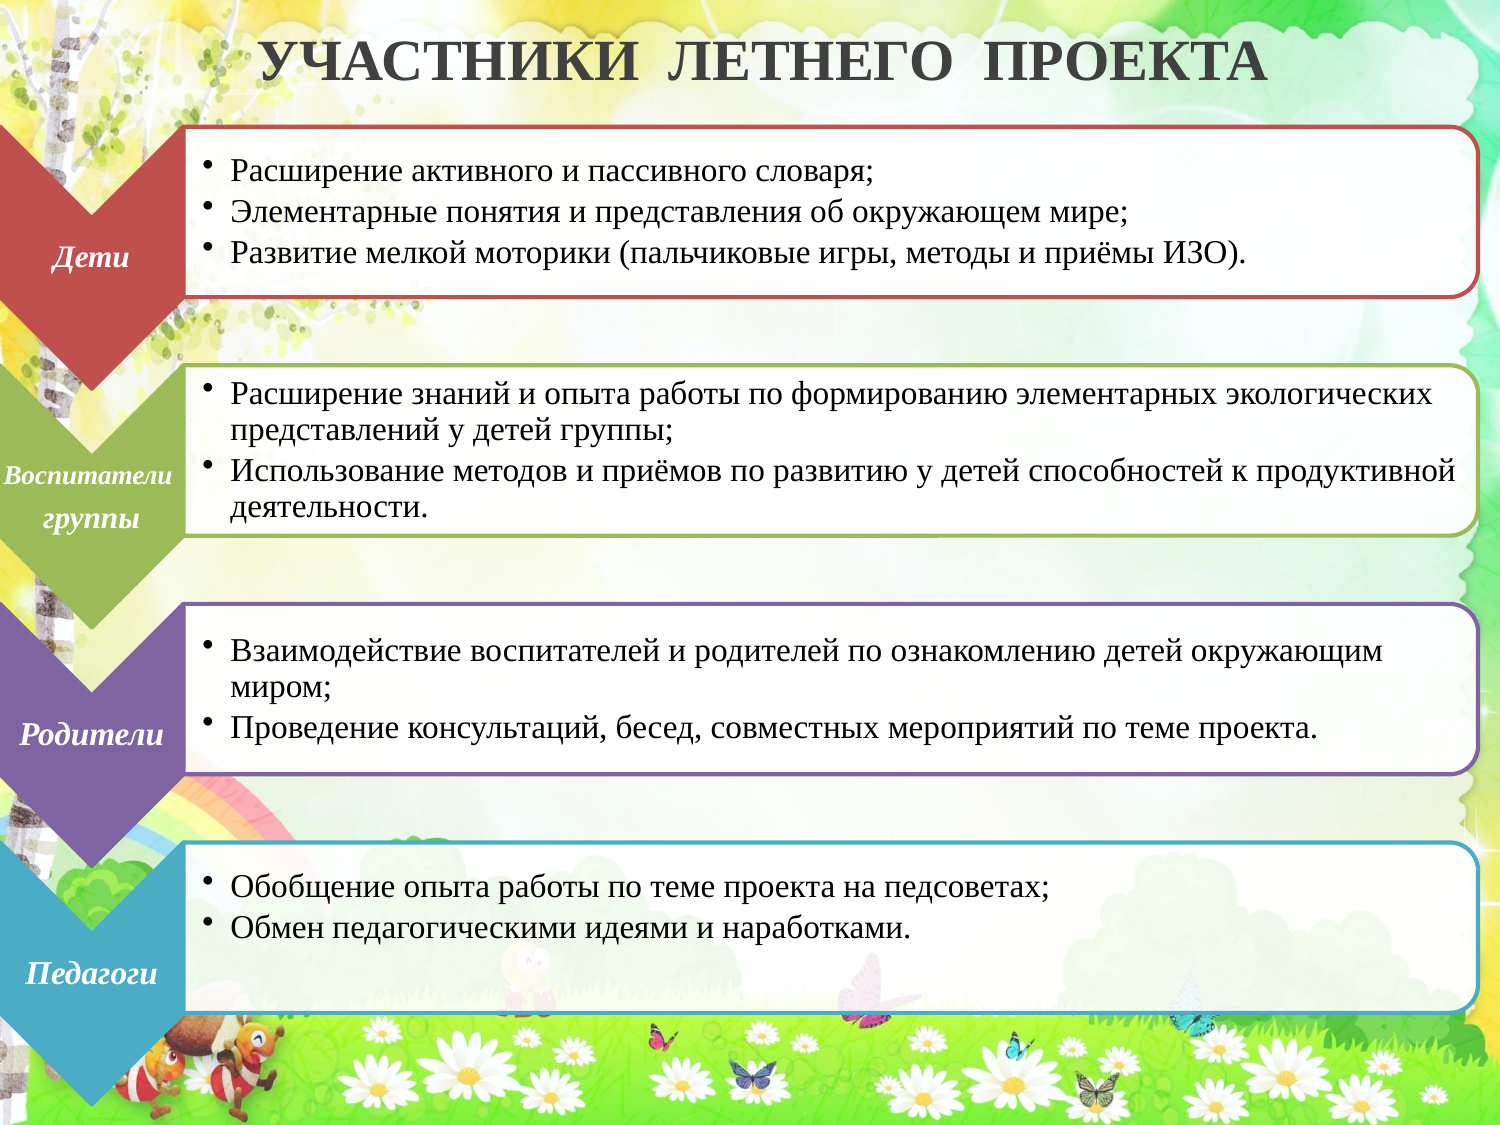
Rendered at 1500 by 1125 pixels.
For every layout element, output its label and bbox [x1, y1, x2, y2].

picture [0, 0, 1500, 1125]
text_box [0, 125, 1479, 1107]
